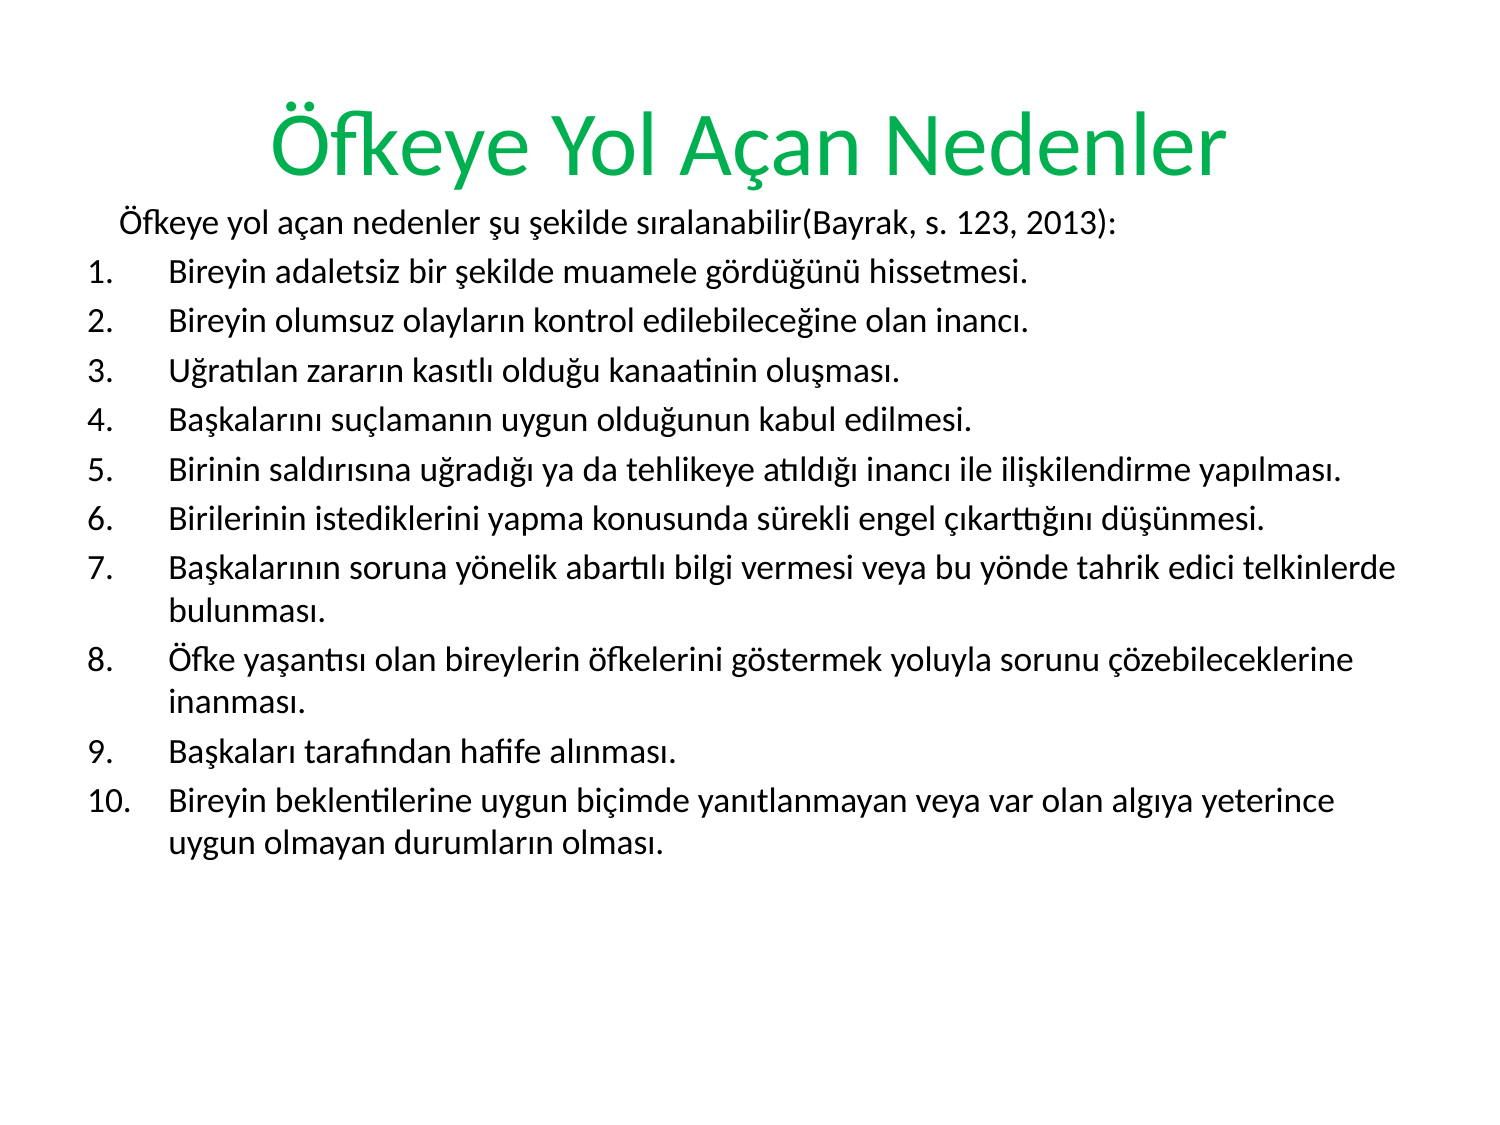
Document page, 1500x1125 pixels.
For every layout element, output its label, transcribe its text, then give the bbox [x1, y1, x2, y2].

list Öfkeye yol açan nedenler şu şekilde sıralanabilir(Bayrak, s. 123, 2013): Bireyin adaletsiz bir şekilde muamele gördüğünü hissetmesi. Bireyin olumsuz olayların kontrol edilebileceğine olan inancı. Uğratılan zararın kasıtlı olduğu kanaatinin oluşması. Başkalarını suçlamanın uygun olduğunun kabul edilmesi. Birinin saldırısına uğradığı ya da tehlikeye atıldığı inancı ile ilişkilendirme yapılması. Birilerinin istediklerini yapma konusunda sürekli engel çıkarttığını düşünmesi. Başkalarının soruna yönelik abartılı bilgi vermesi veya bu yönde tahrik edici telkinlerde bulunması. Öfke yaşantısı olan bireylerin öfkelerini göstermek yoluyla sorunu çözebileceklerine inanması. Başkaları tarafından hafife alınması. Bireyin beklentilerine uygun biçimde yanıtlanmayan veya var olan algıya yeterince uygun olmayan durumların olması. [72, 191, 1423, 882]
title Öfkeye Yol Açan Nedenler [75, 45, 1425, 233]
